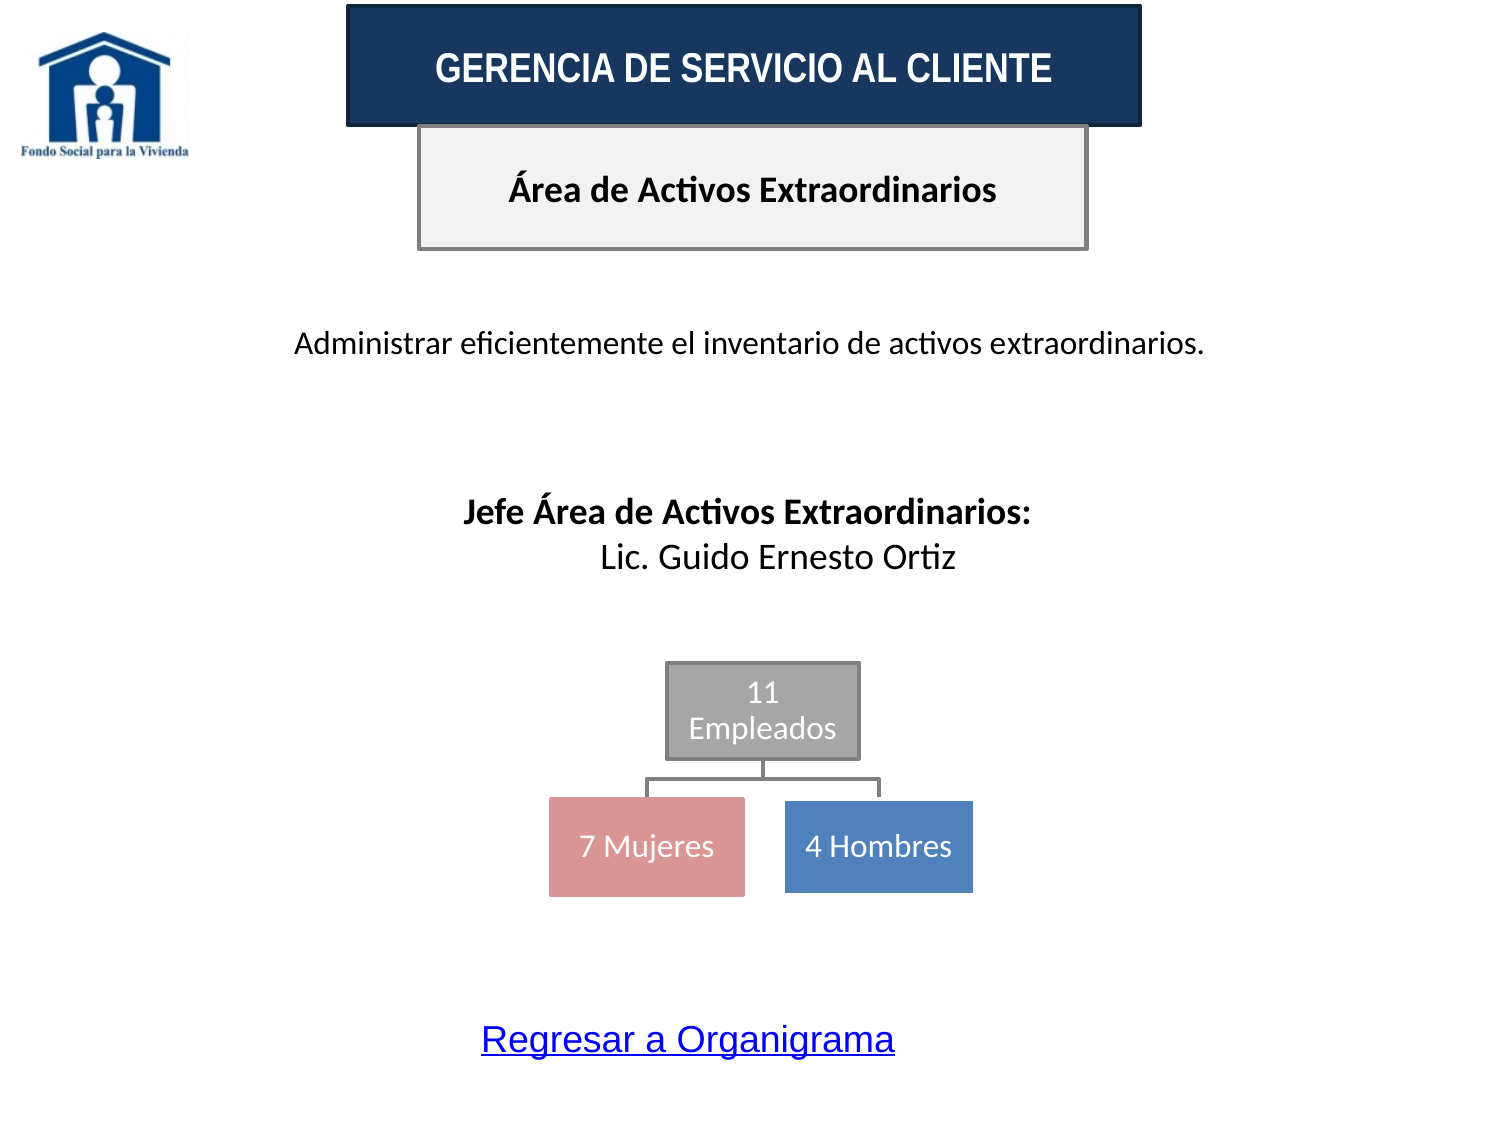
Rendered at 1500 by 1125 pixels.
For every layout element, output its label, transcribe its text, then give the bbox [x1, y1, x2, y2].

text_box GERENCIA DE SERVICIO AL CLIENTE [346, 4, 1142, 127]
picture [21, 32, 190, 159]
text_box Jefe Área de Activos Extraordinarios: Lic. Guido Ernesto Ortiz [448, 479, 1058, 585]
text_box Regresar a Organigrama [466, 1007, 957, 1067]
text_box Administrar eficientemente el inventario de activos extraordinarios. [159, 313, 1341, 369]
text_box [515, 662, 1011, 896]
text_box Área de Activos Extraordinarios [417, 124, 1089, 251]
